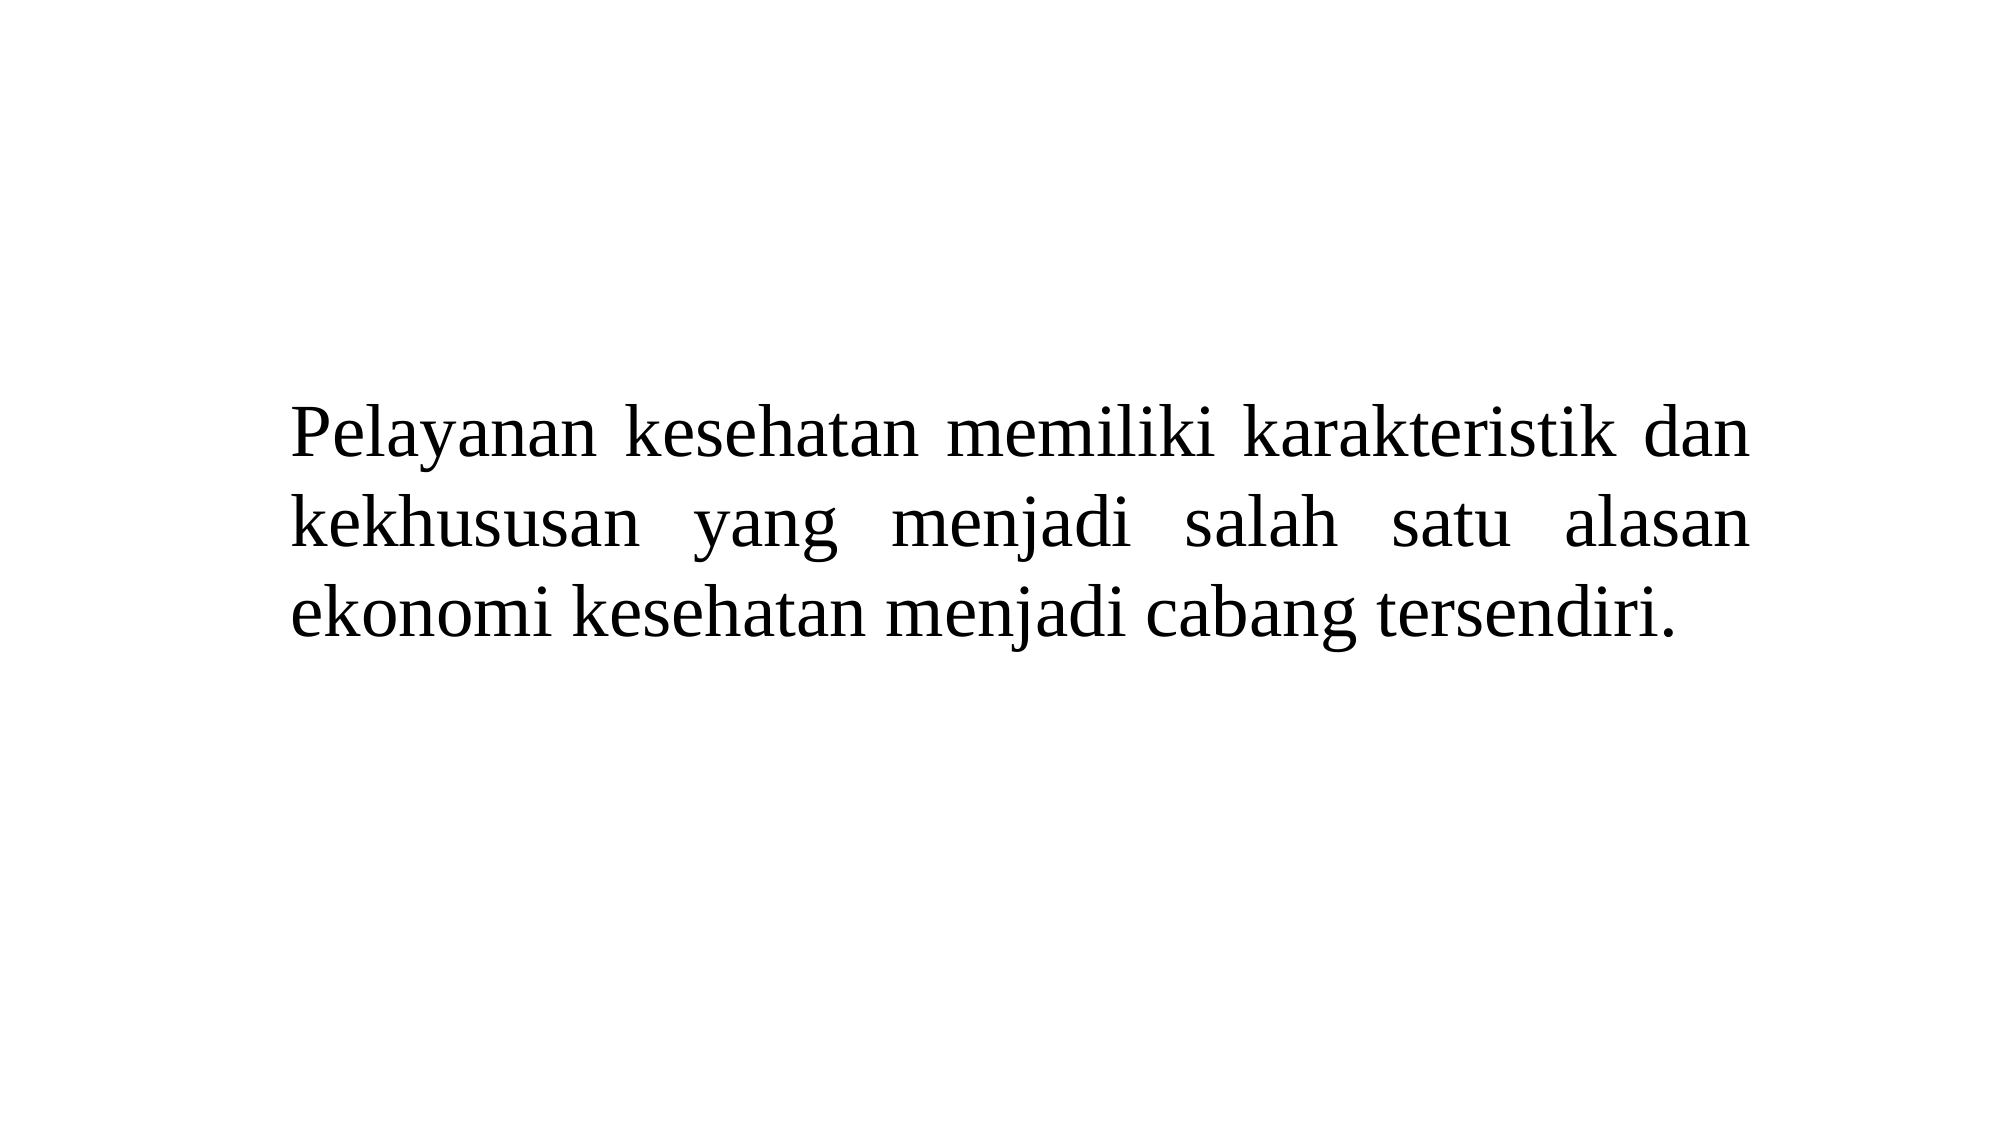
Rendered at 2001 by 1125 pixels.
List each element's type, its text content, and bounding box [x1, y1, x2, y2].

text_box Pelayanan kesehatan memiliki karakteristik dan kekhususan yang menjadi salah satu alasan ekonomi kesehatan menjadi cabang tersendiri. [276, 373, 1768, 659]
